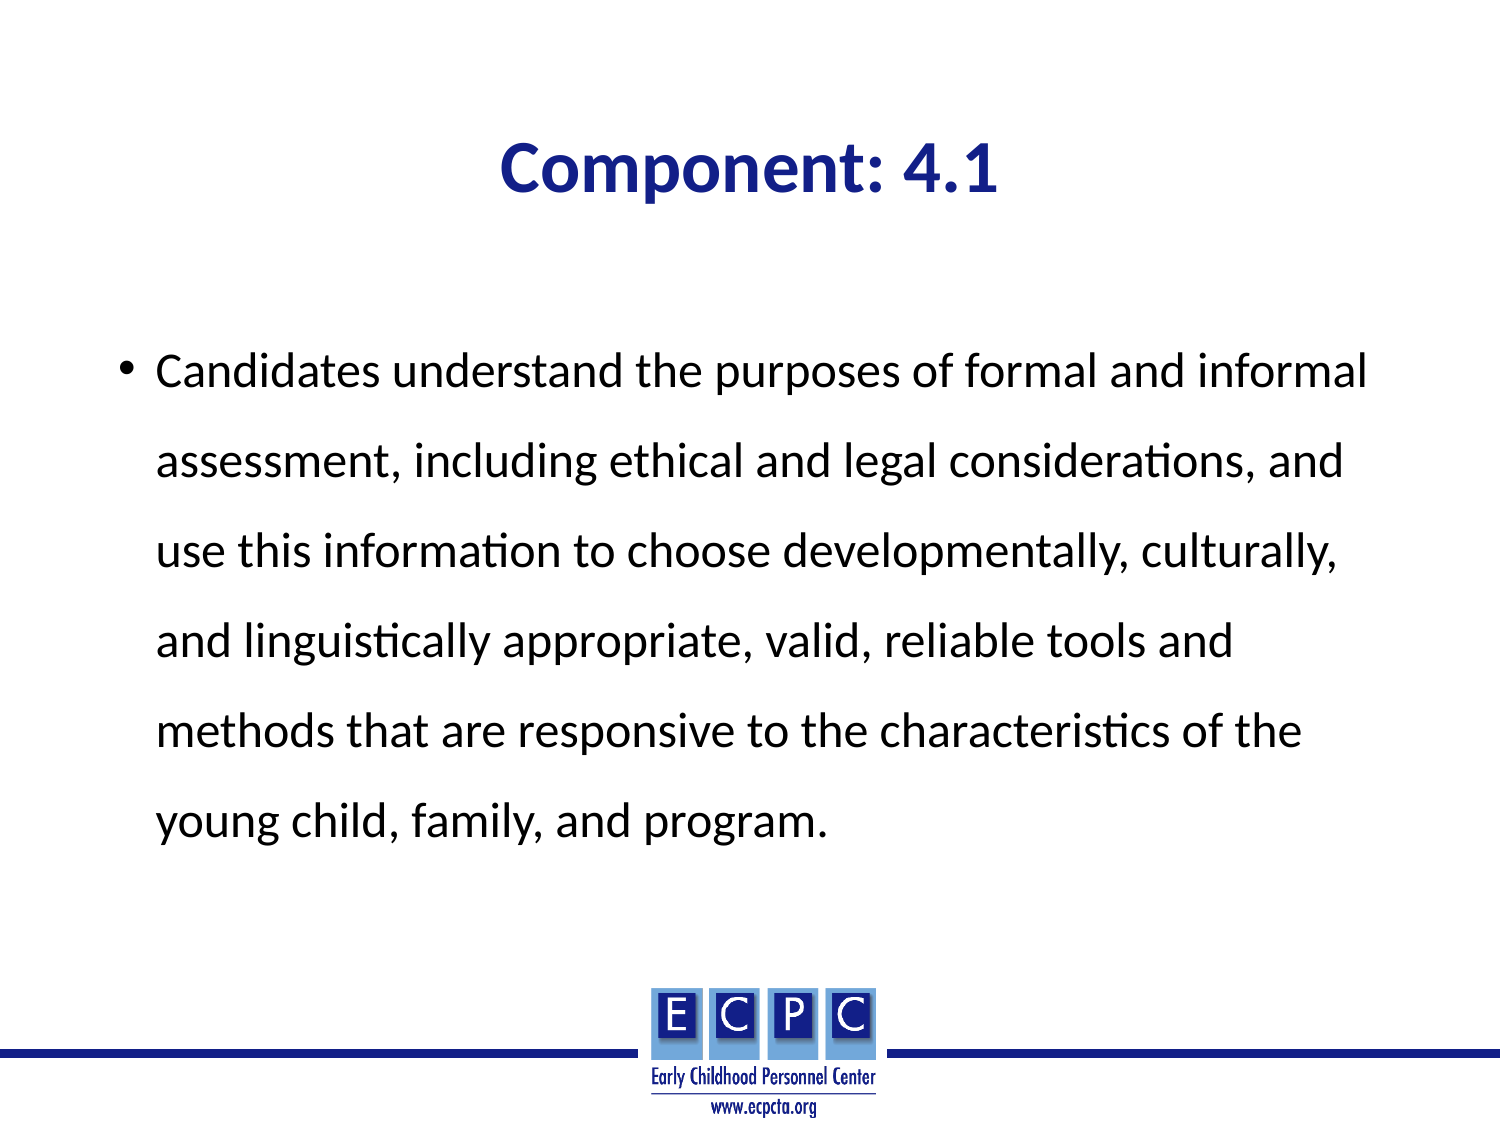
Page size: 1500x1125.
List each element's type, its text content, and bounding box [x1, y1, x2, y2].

list Candidates understand the purposes of formal and informal assessment, including ethical and legal considerations, and use this information to choose developmentally, culturally, and linguistically appropriate, valid, reliable tools and methods that are responsive to the characteristics of the young child, family, and program. [103, 299, 1397, 1014]
picture [651, 1014, 876, 1118]
title Component: 4.1 [103, 59, 1397, 278]
